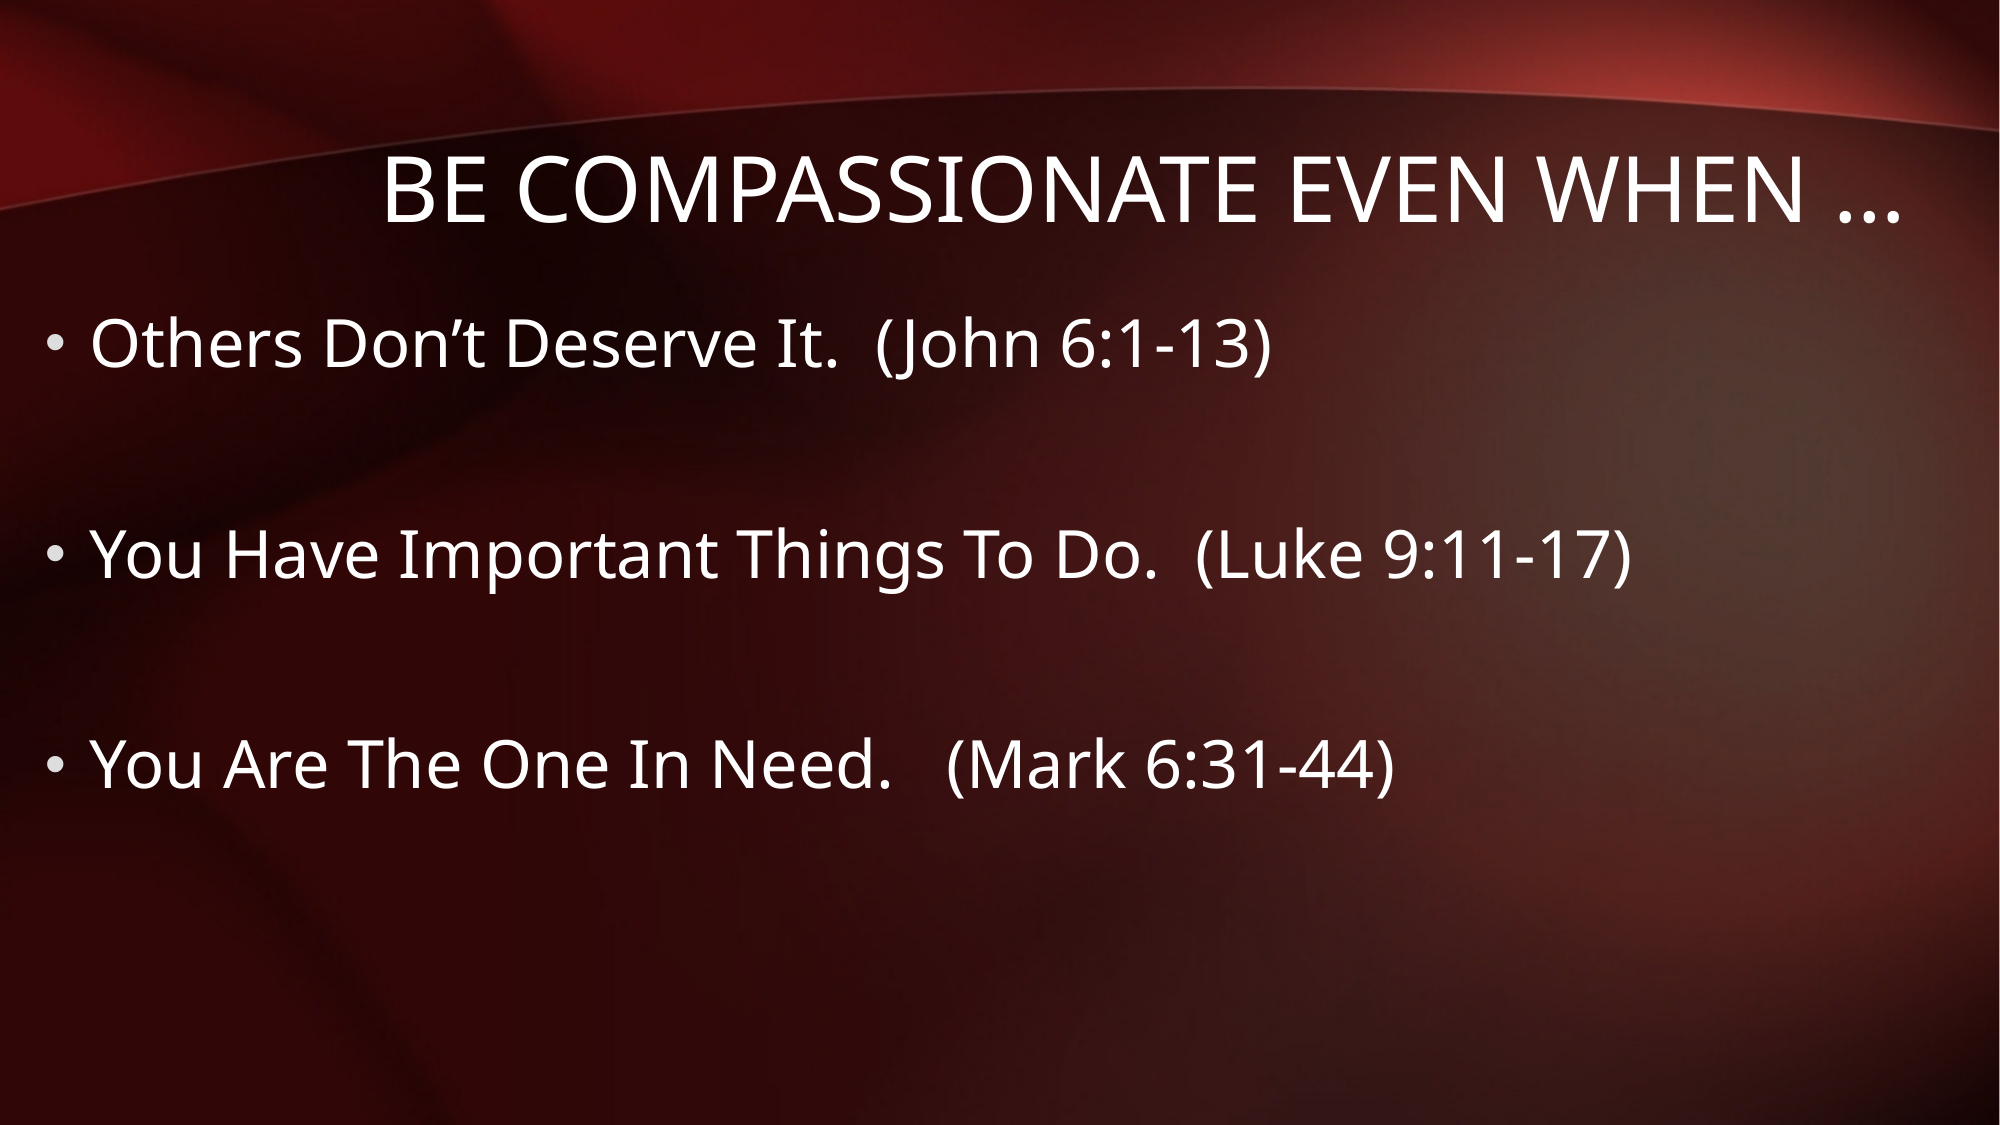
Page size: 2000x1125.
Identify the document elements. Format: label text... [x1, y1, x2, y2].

title Be Compassionate Even When … [74, 24, 1988, 250]
list Others Don’t Deserve It. (John 6:1-13) You Have Important Things To Do. (Luke 9:11-17) You Are The One In Need. (Mark 6:31-44) [24, 299, 1975, 1113]
picture [0, 0, 2000, 1125]
